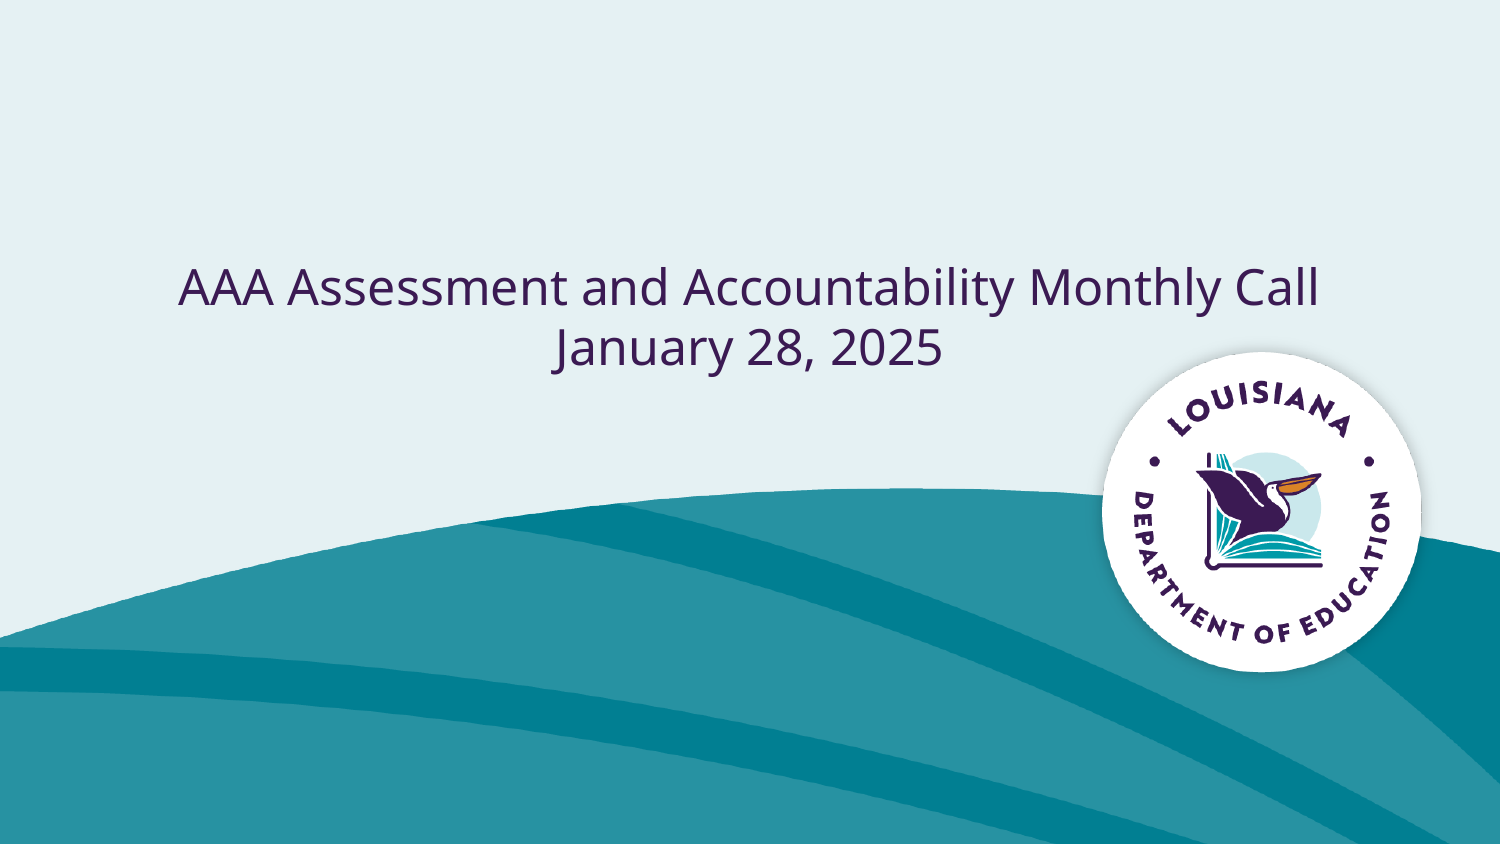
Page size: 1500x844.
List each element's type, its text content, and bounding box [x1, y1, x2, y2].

picture [0, 0, 1500, 844]
title AAA Assessment and Accountability Monthly Call January 28, 2025 [75, 195, 1425, 376]
